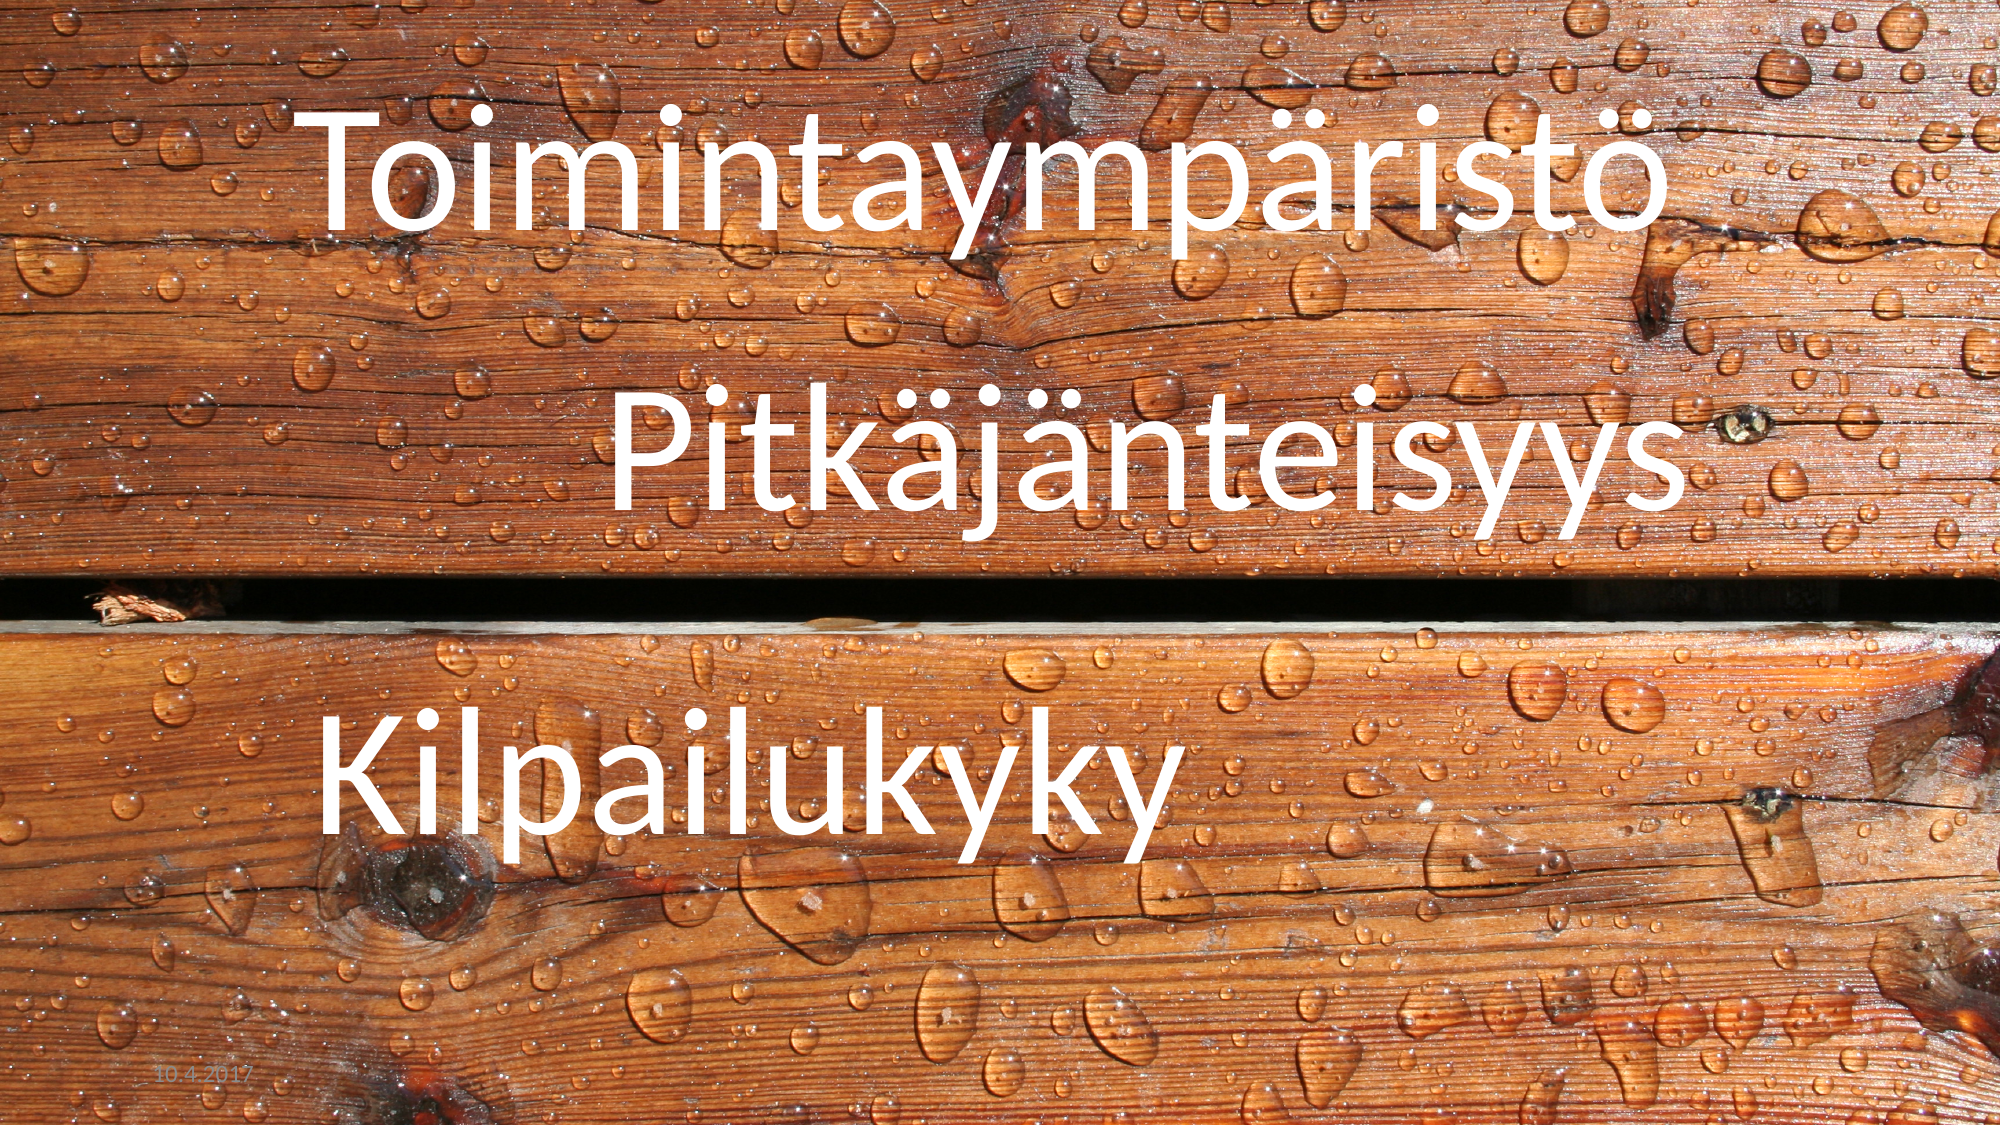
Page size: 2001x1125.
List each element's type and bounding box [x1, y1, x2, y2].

list [0, 0, 2000, 1125]
